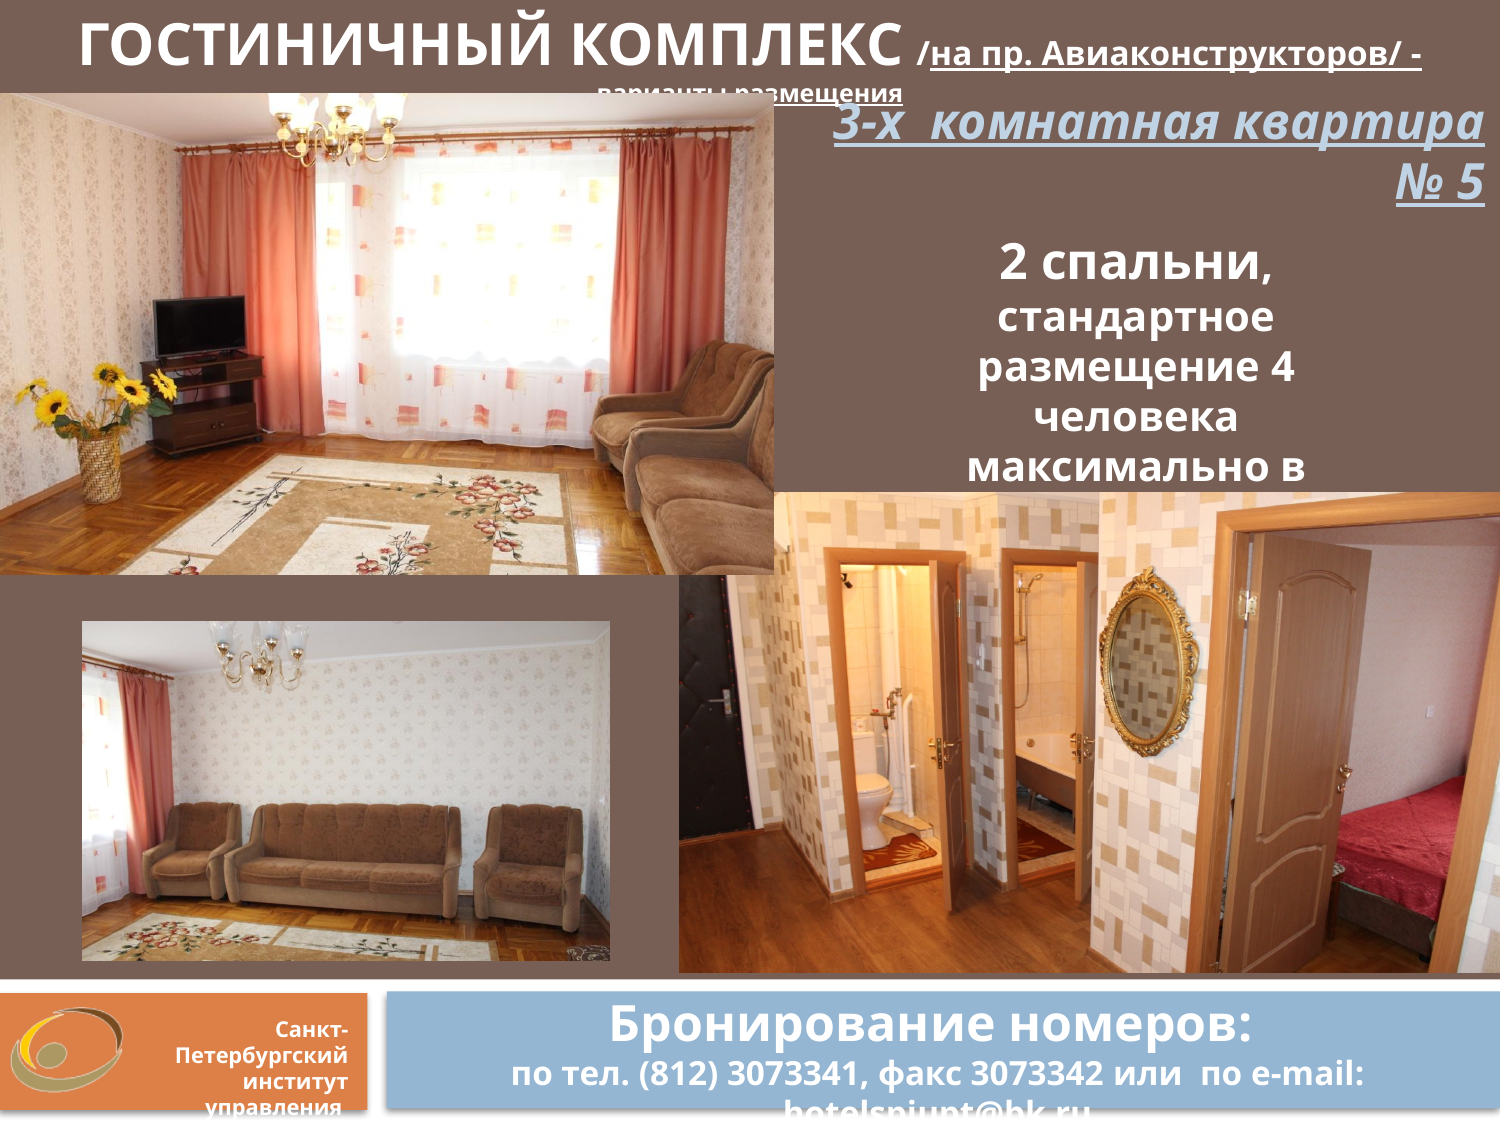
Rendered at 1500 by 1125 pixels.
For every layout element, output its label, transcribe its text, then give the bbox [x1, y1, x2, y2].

text_box Санкт-Петербургский институт управления и пищевых технологий [105, 1007, 364, 1125]
text_box ГОСТИНИЧНЫЙ КОМПЛЕКС /на пр. Авиаконструкторов/ - варианты размещения [0, 0, 1500, 93]
picture [0, 93, 1500, 973]
picture [0, 1007, 141, 1096]
text_box Бронирование номеров: по тел. (812) 3073341, факс 3073342 или по e-mail: hotelspiupt@bk.ru [374, 984, 1500, 1125]
text_box 2 спальни, стандартное размещение 4 человека максимально в номере – до 6 человек [867, 222, 1407, 490]
picture [81, 620, 610, 962]
text_box 3-х комнатная квартира № 5 [761, 81, 1500, 217]
